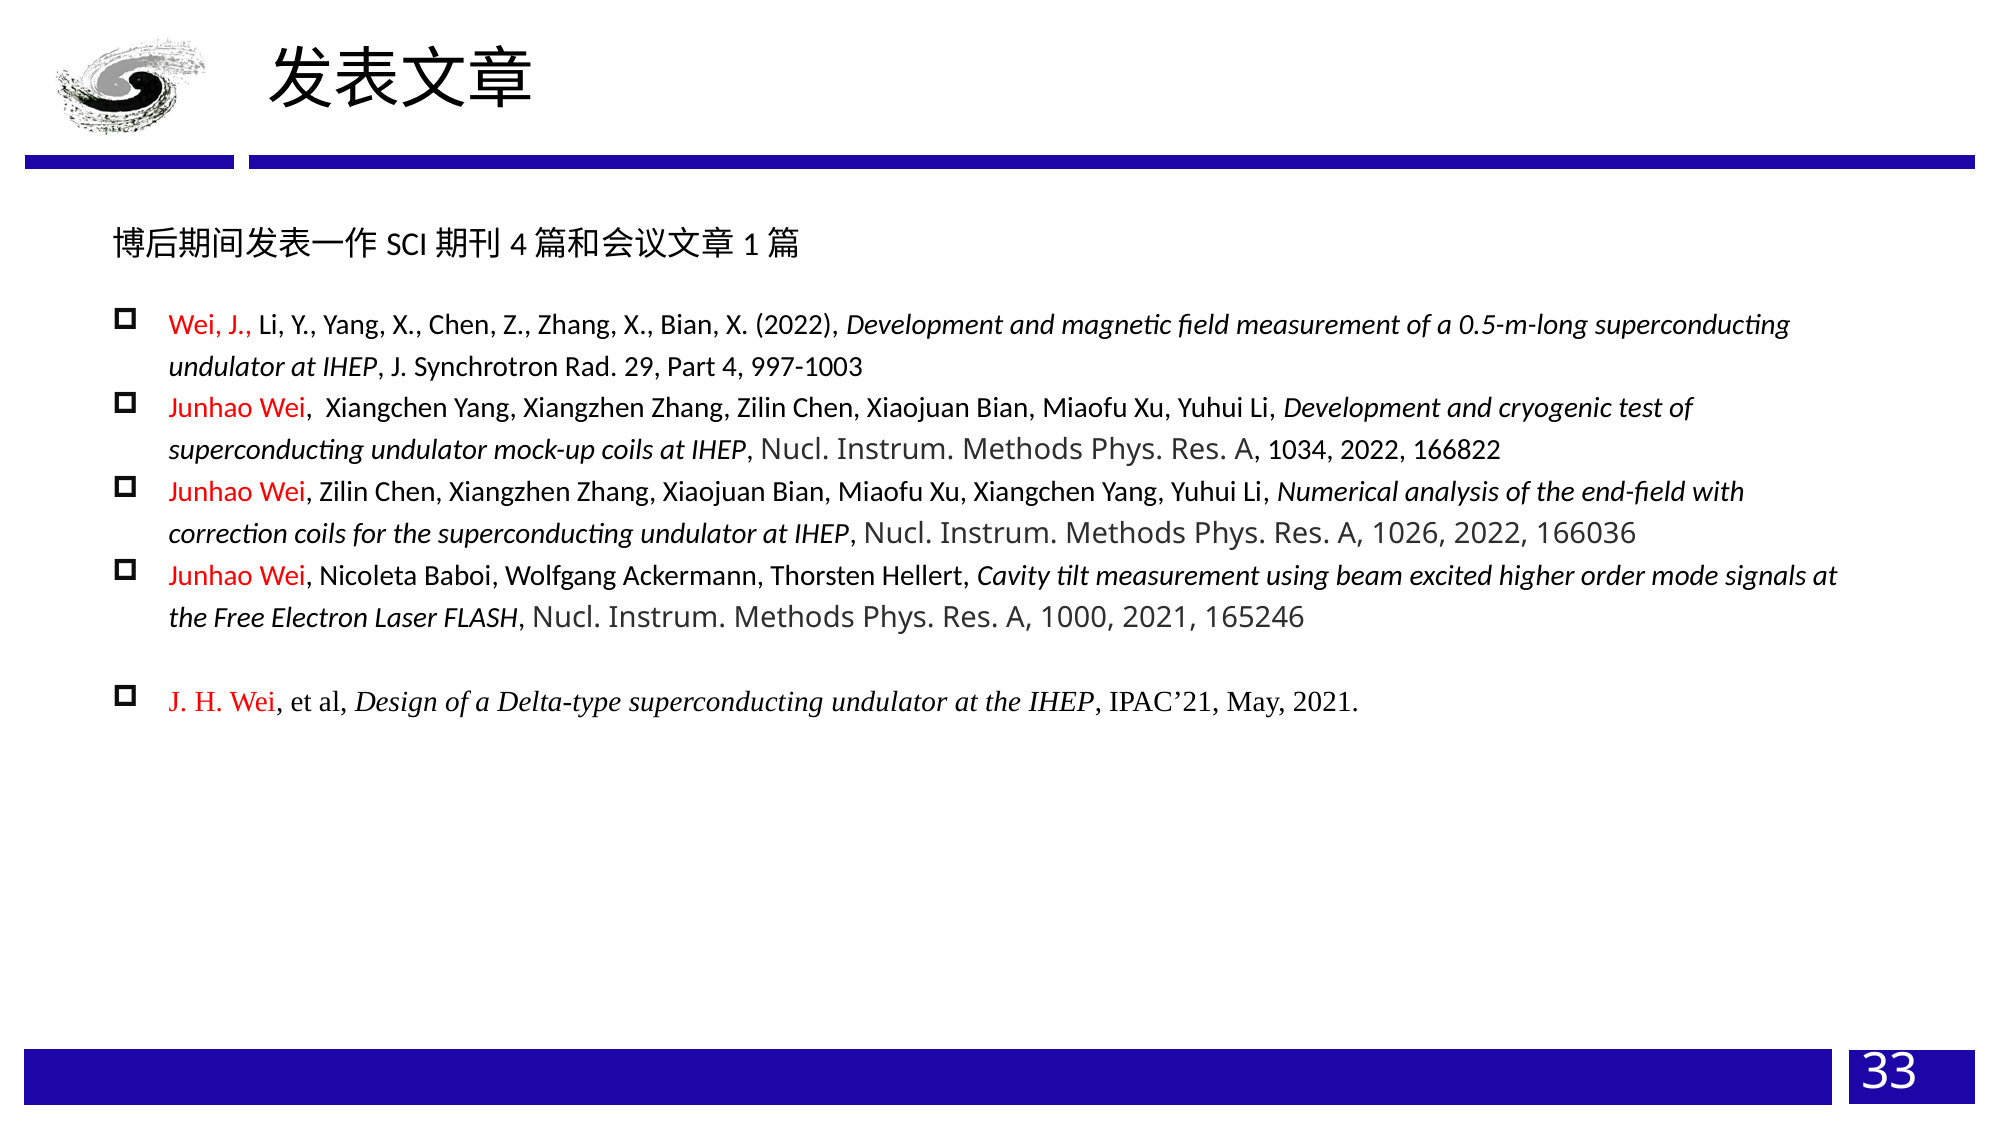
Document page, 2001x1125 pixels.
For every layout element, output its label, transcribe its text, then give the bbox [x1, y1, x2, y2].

text_box [1849, 1050, 1975, 1104]
text_box [249, 155, 1975, 169]
text_box 发表文章 [252, 28, 1434, 124]
text_box 博后期间发表一作SCI期刊4篇和会议文章1篇 [97, 215, 1033, 270]
text_box [25, 1050, 1831, 1104]
picture [46, 24, 212, 143]
text_box [25, 155, 234, 169]
slide_number 33 [1595, 1042, 1934, 1103]
text_box Wei, J., Li, Y., Yang, X., Chen, Z., Zhang, X., Bian, X. (2022), Development and magnetic field measurement of a 0.5-m-long superconducting undulator at IHEP, J. Synchrotron Rad. 29, Part 4, 997-1003 Junhao Wei, Xiangchen Yang, Xiangzhen Zhang, Zilin Chen, Xiaojuan Bian, Miaofu Xu, Yuhui Li, Development and cryogenic test of superconducting undulator mock-up coils at IHEP, Nucl. Instrum. Methods Phys. Res. A, 1034, 2022, 166822 Junhao Wei, Zilin Chen, Xiangzhen Zhang, Xiaojuan Bian, Miaofu Xu, Xiangchen Yang, Yuhui Li, Numerical analysis of the end-field with correction coils for the superconducting undulator at IHEP, Nucl. Instrum. Methods Phys. Res. A, 1026, 2022, 166036 Junhao Wei, Nicoleta Baboi, Wolfgang Ackermann, Thorsten Hellert, Cavity tilt measurement using beam excited higher order mode signals at the Free Electron Laser FLASH, Nucl. Instrum. Methods Phys. Res. A, 1000, 2021, 165246 J. H. Wei, et al, Design of a Delta-type superconducting undulator at the IHEP, IPAC’21, May, 2021. [97, 290, 1879, 872]
